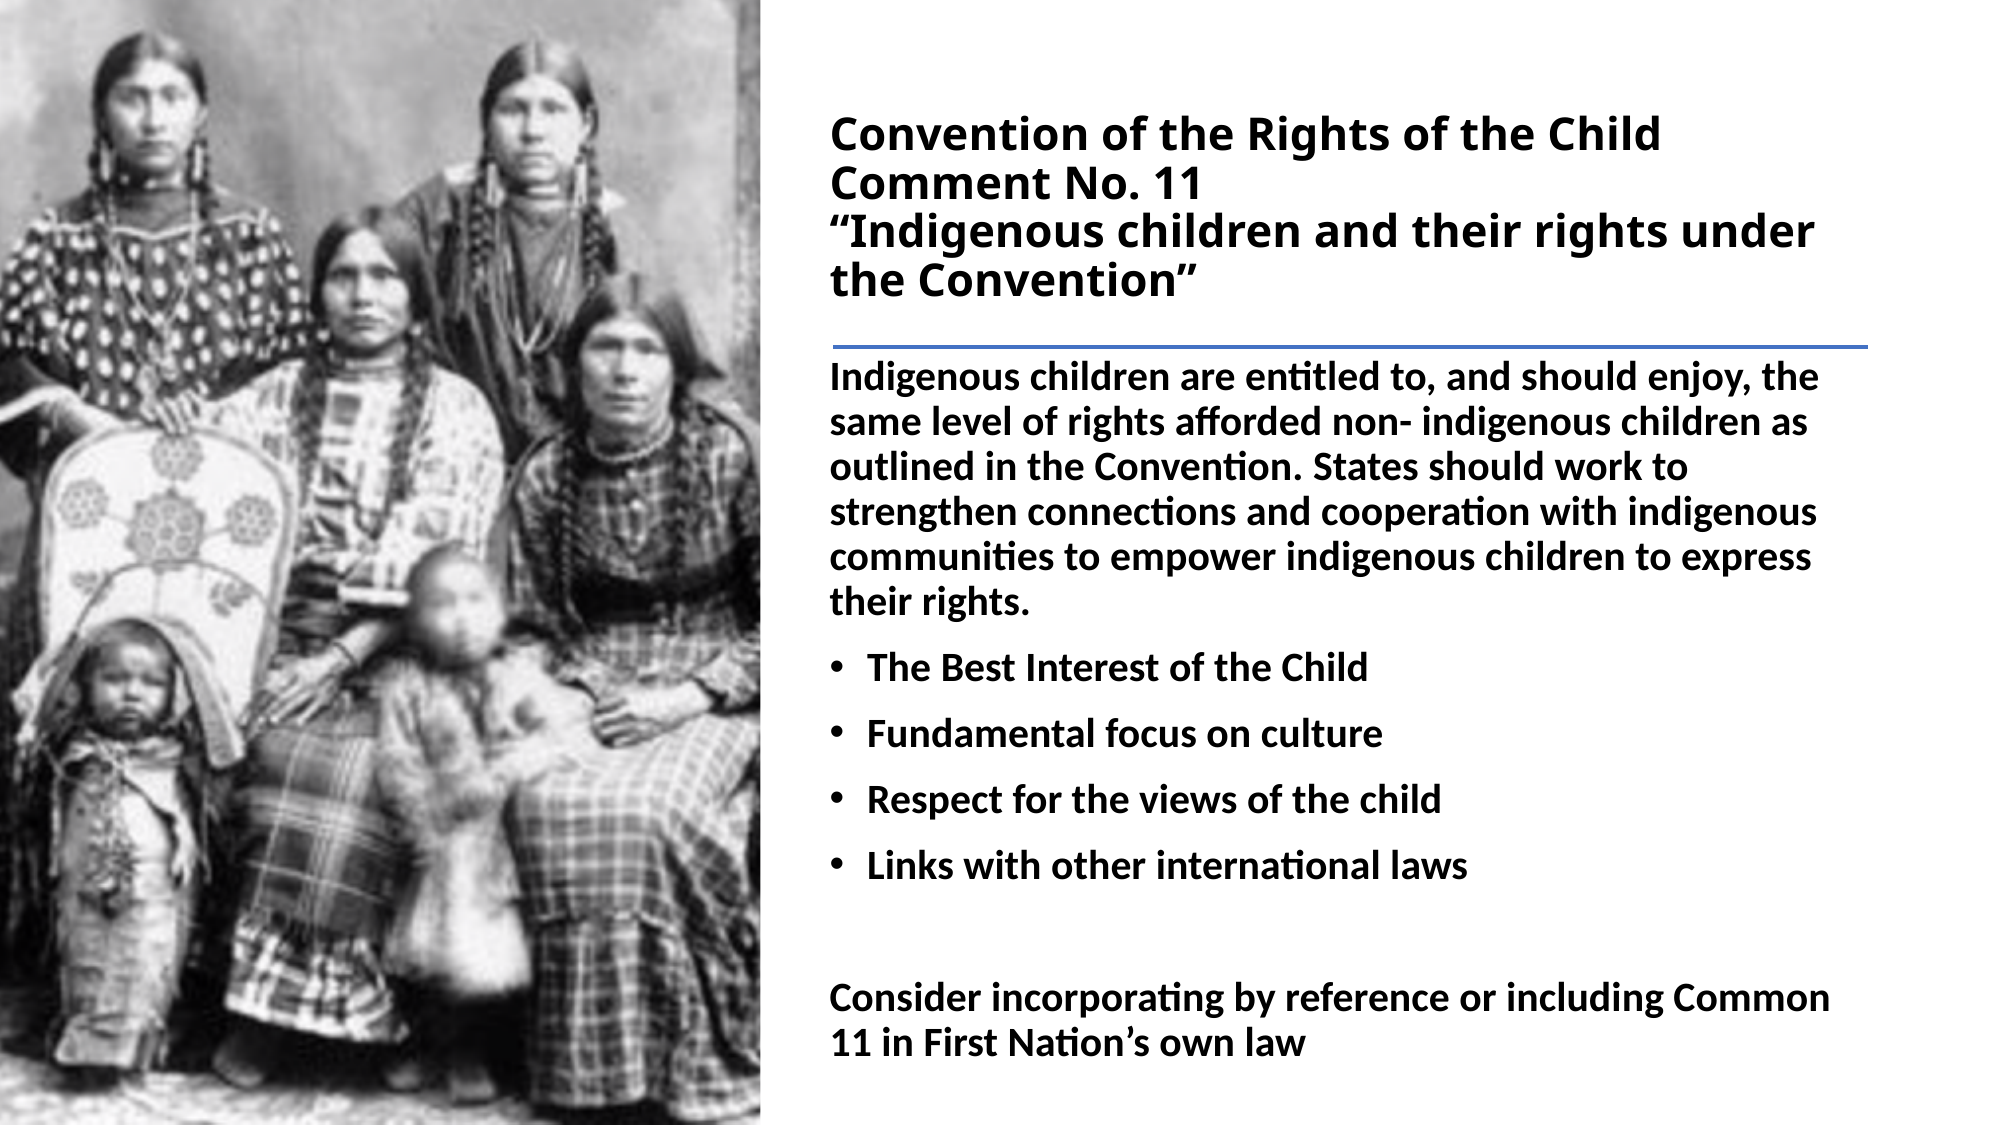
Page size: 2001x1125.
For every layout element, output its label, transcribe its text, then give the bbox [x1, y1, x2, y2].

list Indigenous children are entitled to, and should enjoy, the same level of rights afforded non- indigenous children as outlined in the Convention. States should work to strengthen connections and cooperation with indigenous communities to empower indigenous children to express their rights. The Best Interest of the Child Fundamental focus on culture Respect for the views of the child Links with other international laws Consider incorporating by reference or including Common 11 in First Nation’s own law [814, 346, 1895, 1091]
picture [0, 0, 761, 1125]
title Convention of the Rights of the Child Comment No. 11 “Indigenous children and their rights under the Convention” [814, 103, 1895, 315]
